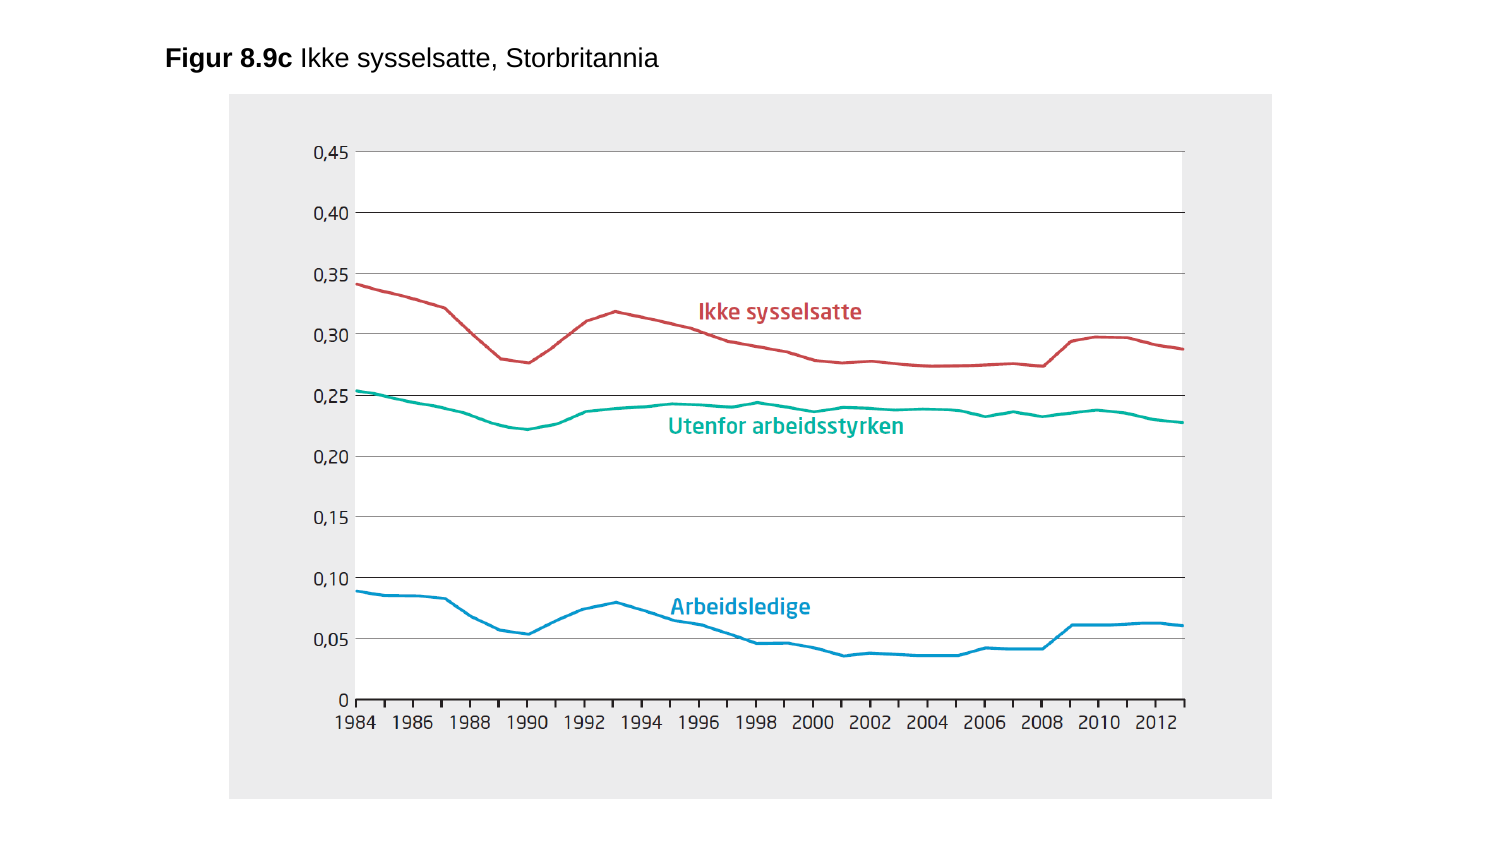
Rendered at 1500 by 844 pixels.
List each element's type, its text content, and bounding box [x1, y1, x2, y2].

text_box Figur 8.9c Ikke sysselsatte, Storbritannia [149, 24, 1350, 95]
picture [228, 94, 1272, 800]
